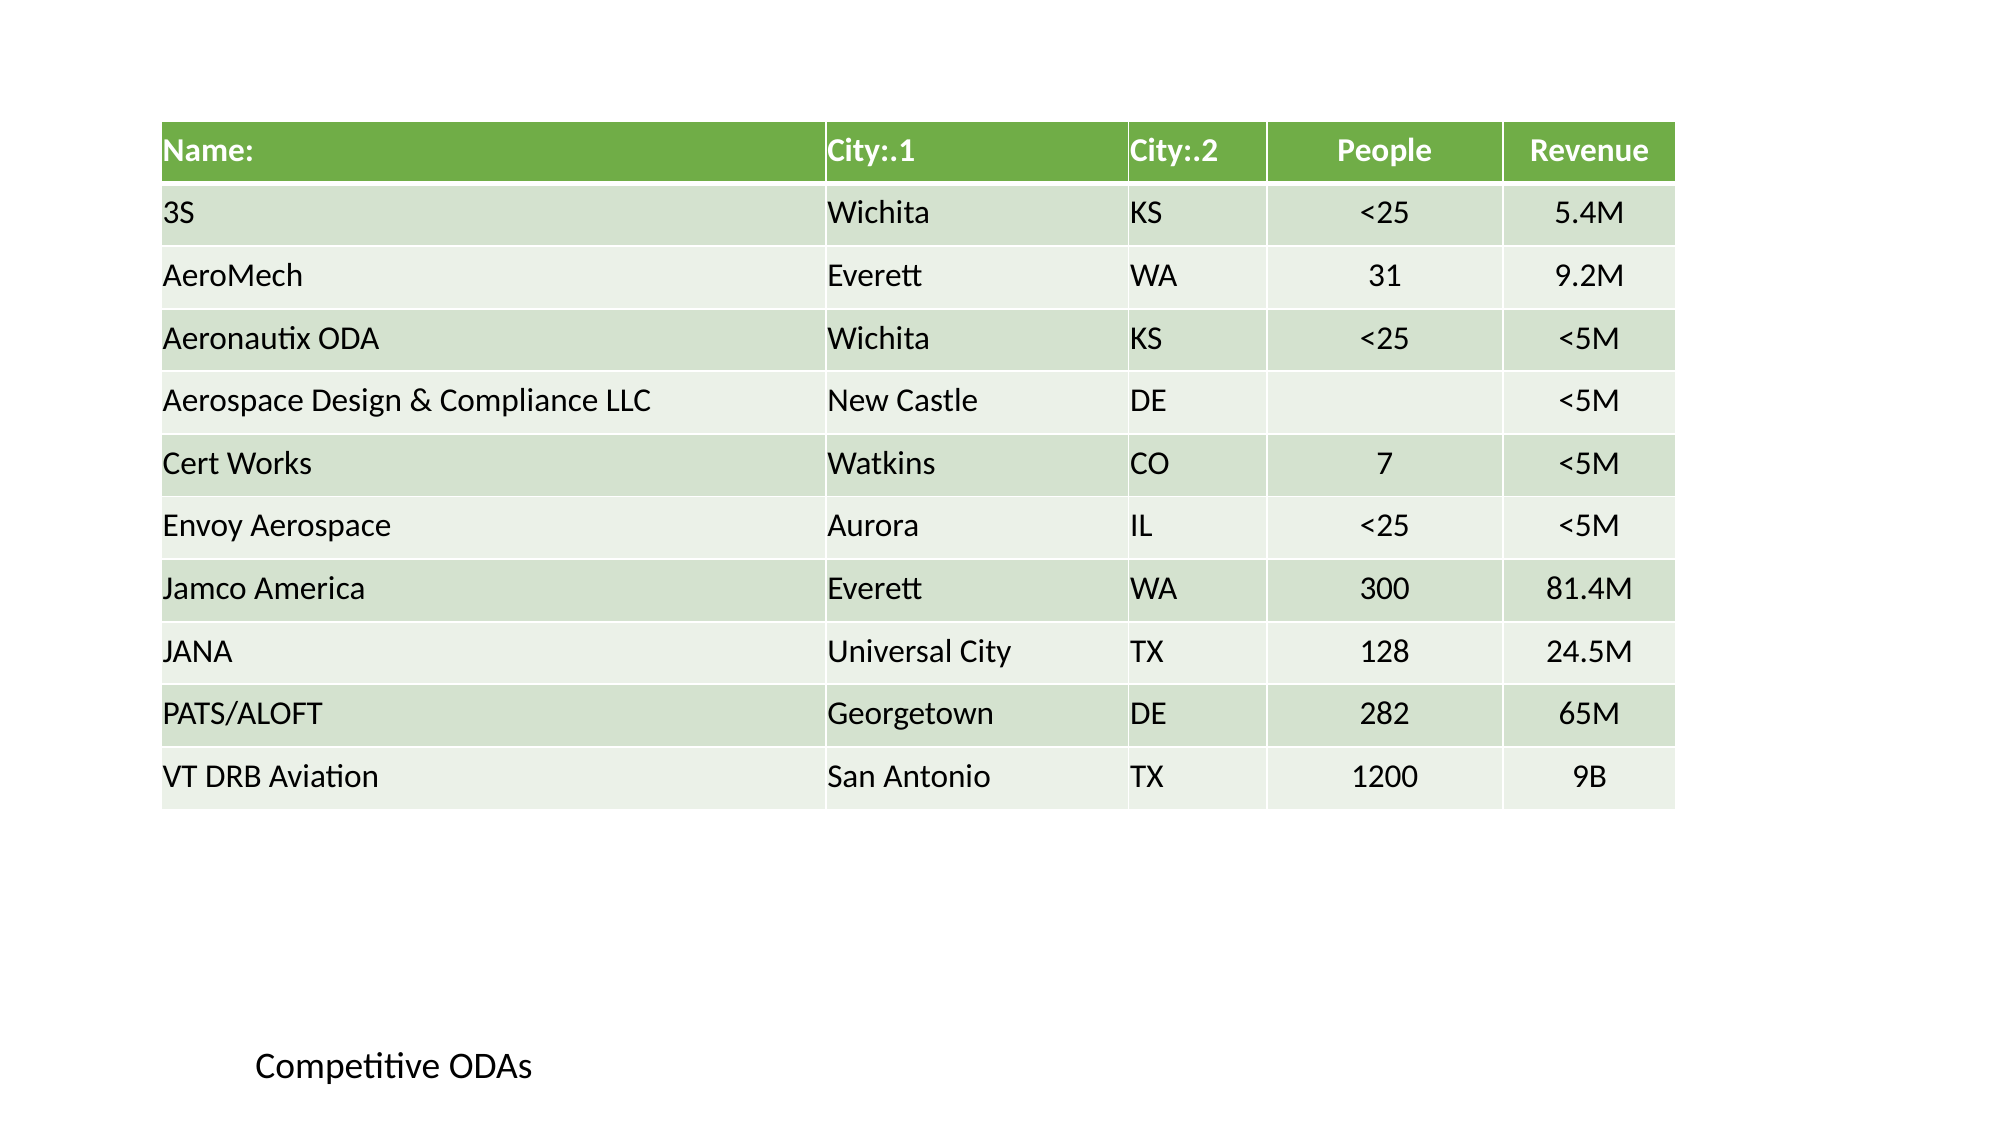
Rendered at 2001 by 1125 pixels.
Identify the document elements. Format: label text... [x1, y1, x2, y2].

text_box Competitive ODAs [240, 1033, 548, 1093]
table_cell 24.5M [1504, 623, 1675, 683]
table_cell Cert Works [162, 435, 825, 496]
table_cell 7 [1268, 435, 1502, 496]
table_header People [1268, 122, 1502, 181]
table_cell WA [1129, 247, 1266, 308]
table_header City:.1 [827, 122, 1128, 181]
table_cell <5M [1504, 497, 1675, 558]
table_cell <5M [1504, 372, 1675, 433]
table_cell <25 [1268, 310, 1502, 370]
table_cell 9B [1504, 748, 1675, 809]
table_cell Envoy Aerospace [162, 497, 825, 558]
table_cell VT DRB Aviation [162, 748, 825, 809]
table_cell Everett [827, 560, 1128, 621]
table_cell 128 [1268, 623, 1502, 683]
table_header Revenue [1504, 122, 1675, 181]
table_cell 65M [1504, 685, 1675, 746]
table_cell New Castle [827, 372, 1128, 433]
table_cell 282 [1268, 685, 1502, 746]
table_cell WA [1129, 560, 1266, 621]
table_cell Universal City [827, 623, 1128, 683]
table_cell <5M [1504, 435, 1675, 496]
table_cell 31 [1268, 247, 1502, 308]
table_cell Aerospace Design & Compliance LLC [162, 372, 825, 433]
table_cell PATS/ALOFT [162, 685, 825, 746]
table_cell 81.4M [1504, 560, 1675, 621]
table_cell 1200 [1268, 748, 1502, 809]
table_cell Aurora [827, 497, 1128, 558]
table_cell 3S [162, 186, 825, 245]
table_cell TX [1129, 748, 1266, 809]
table_cell TX [1129, 623, 1266, 683]
table_cell IL [1129, 497, 1266, 558]
table_cell 5.4M [1504, 186, 1675, 245]
table_cell San Antonio [827, 748, 1128, 809]
table_cell Georgetown [827, 685, 1128, 746]
table_cell DE [1129, 685, 1266, 746]
table_cell <25 [1268, 186, 1502, 245]
table_cell Watkins [827, 435, 1128, 496]
table_cell DE [1129, 372, 1266, 433]
table_cell KS [1129, 310, 1266, 370]
table_cell KS [1129, 186, 1266, 245]
table_cell <5M [1504, 310, 1675, 370]
table_header Name: [162, 122, 825, 181]
table_cell Jamco America [162, 560, 825, 621]
table_cell 9.2M [1504, 247, 1675, 308]
table_cell JANA [162, 623, 825, 683]
table_cell Everett [827, 247, 1128, 308]
table_cell Wichita [827, 310, 1128, 370]
table_cell [1268, 372, 1502, 433]
table_cell <25 [1268, 497, 1502, 558]
table_cell AeroMech [162, 247, 825, 308]
table_cell Wichita [827, 186, 1128, 245]
table_cell CO [1129, 435, 1266, 496]
table_header City:.2 [1129, 122, 1266, 181]
table_cell 300 [1268, 560, 1502, 621]
table_cell Aeronautix ODA [162, 310, 825, 370]
